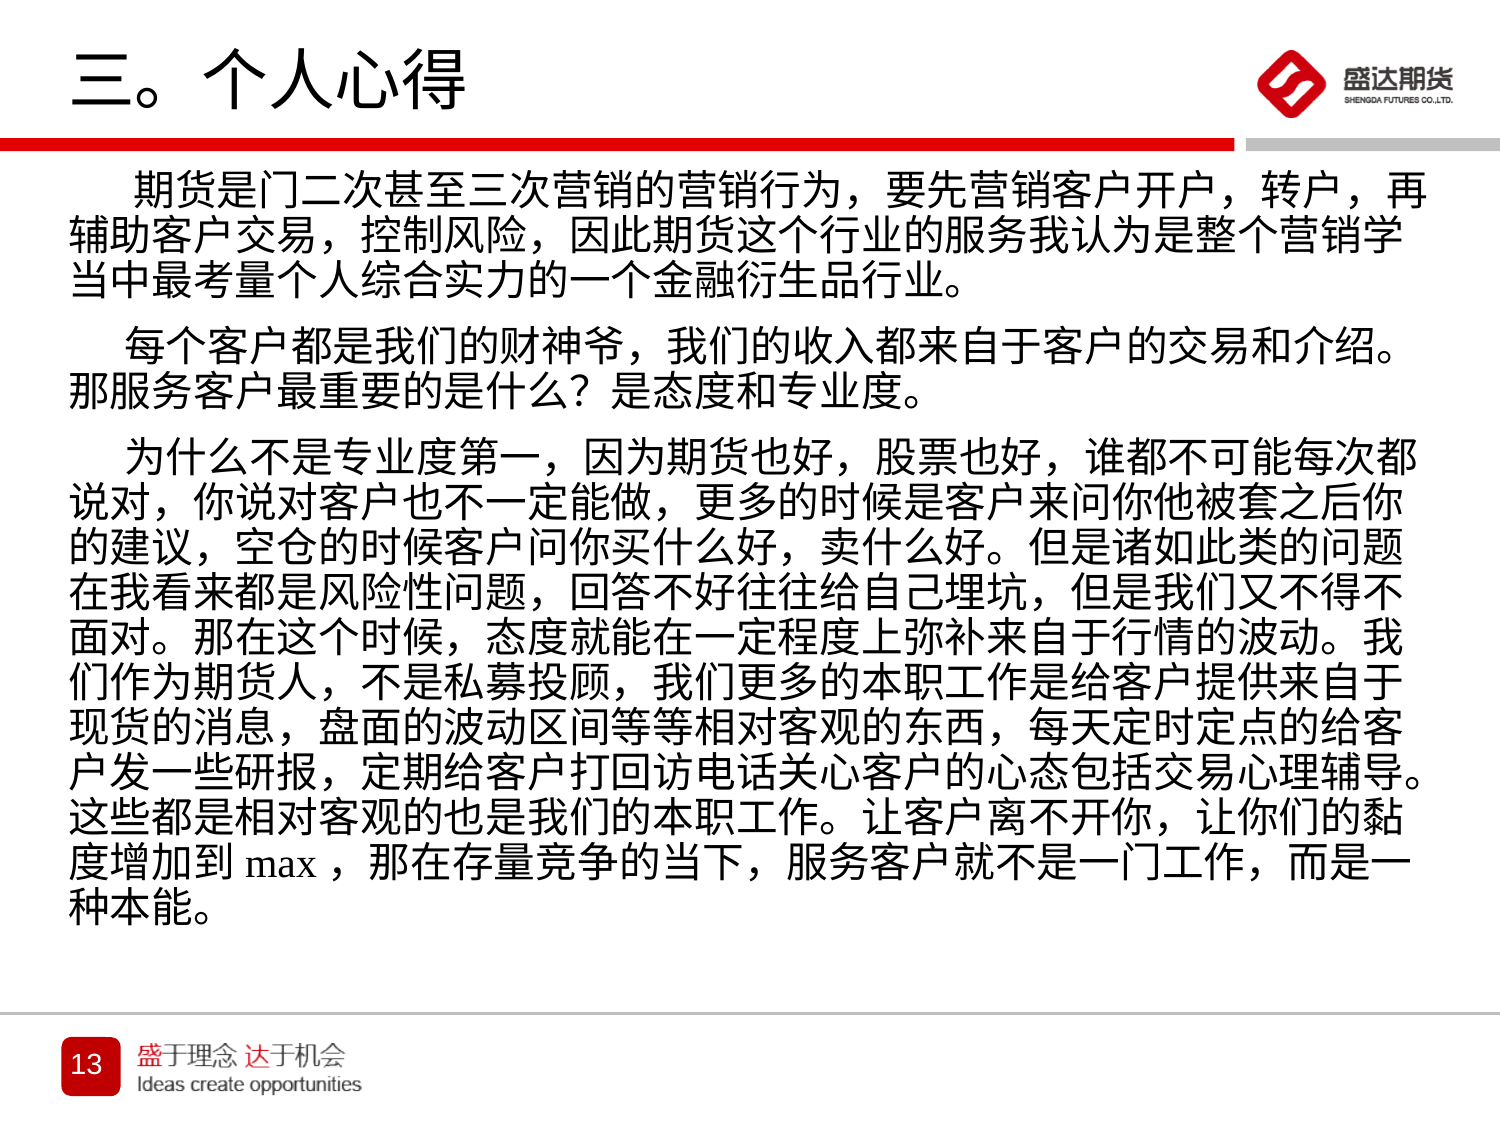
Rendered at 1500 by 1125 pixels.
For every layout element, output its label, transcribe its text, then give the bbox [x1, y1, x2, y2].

list 期货是门二次甚至三次营销的营销行为，要先营销客户开户，转户，再辅助客户交易，控制风险，因此期货这个行业的服务我认为是整个营销学当中最考量个人综合实力的一个金融衍生品行业。 每个客户都是我们的财神爷，我们的收入都来自于客户的交易和介绍。那服务客户最重要的是什么？是态度和专业度。 为什么不是专业度第一，因为期货也好，股票也好，谁都不可能每次都说对，你说对客户也不一定能做，更多的时候是客户来问你他被套之后你的建议，空仓的时候客户问你买什么好，卖什么好。但是诸如此类的问题在我看来都是风险性问题，回答不好往往给自己埋坑，但是我们又不得不面对。那在这个时候，态度就能在一定程度上弥补来自于行情的波动。我们作为期货人，不是私募投顾，我们更多的本职工作是给客户提供来自于现货的消息，盘面的波动区间等等相对客观的东西，每天定时定点的给客户发一些研报，定期给客户打回访电话关心客户的心态包括交易心理辅导。这些都是相对客观的也是我们的本职工作。让客户离不开你，让你们的黏度增加到max，那在存量竞争的当下，服务客户就不是一门工作，而是一种本能。 [53, 162, 1460, 936]
picture [1292, 50, 1464, 118]
picture [137, 1043, 362, 1097]
title 三。个人心得 [53, 18, 1292, 127]
